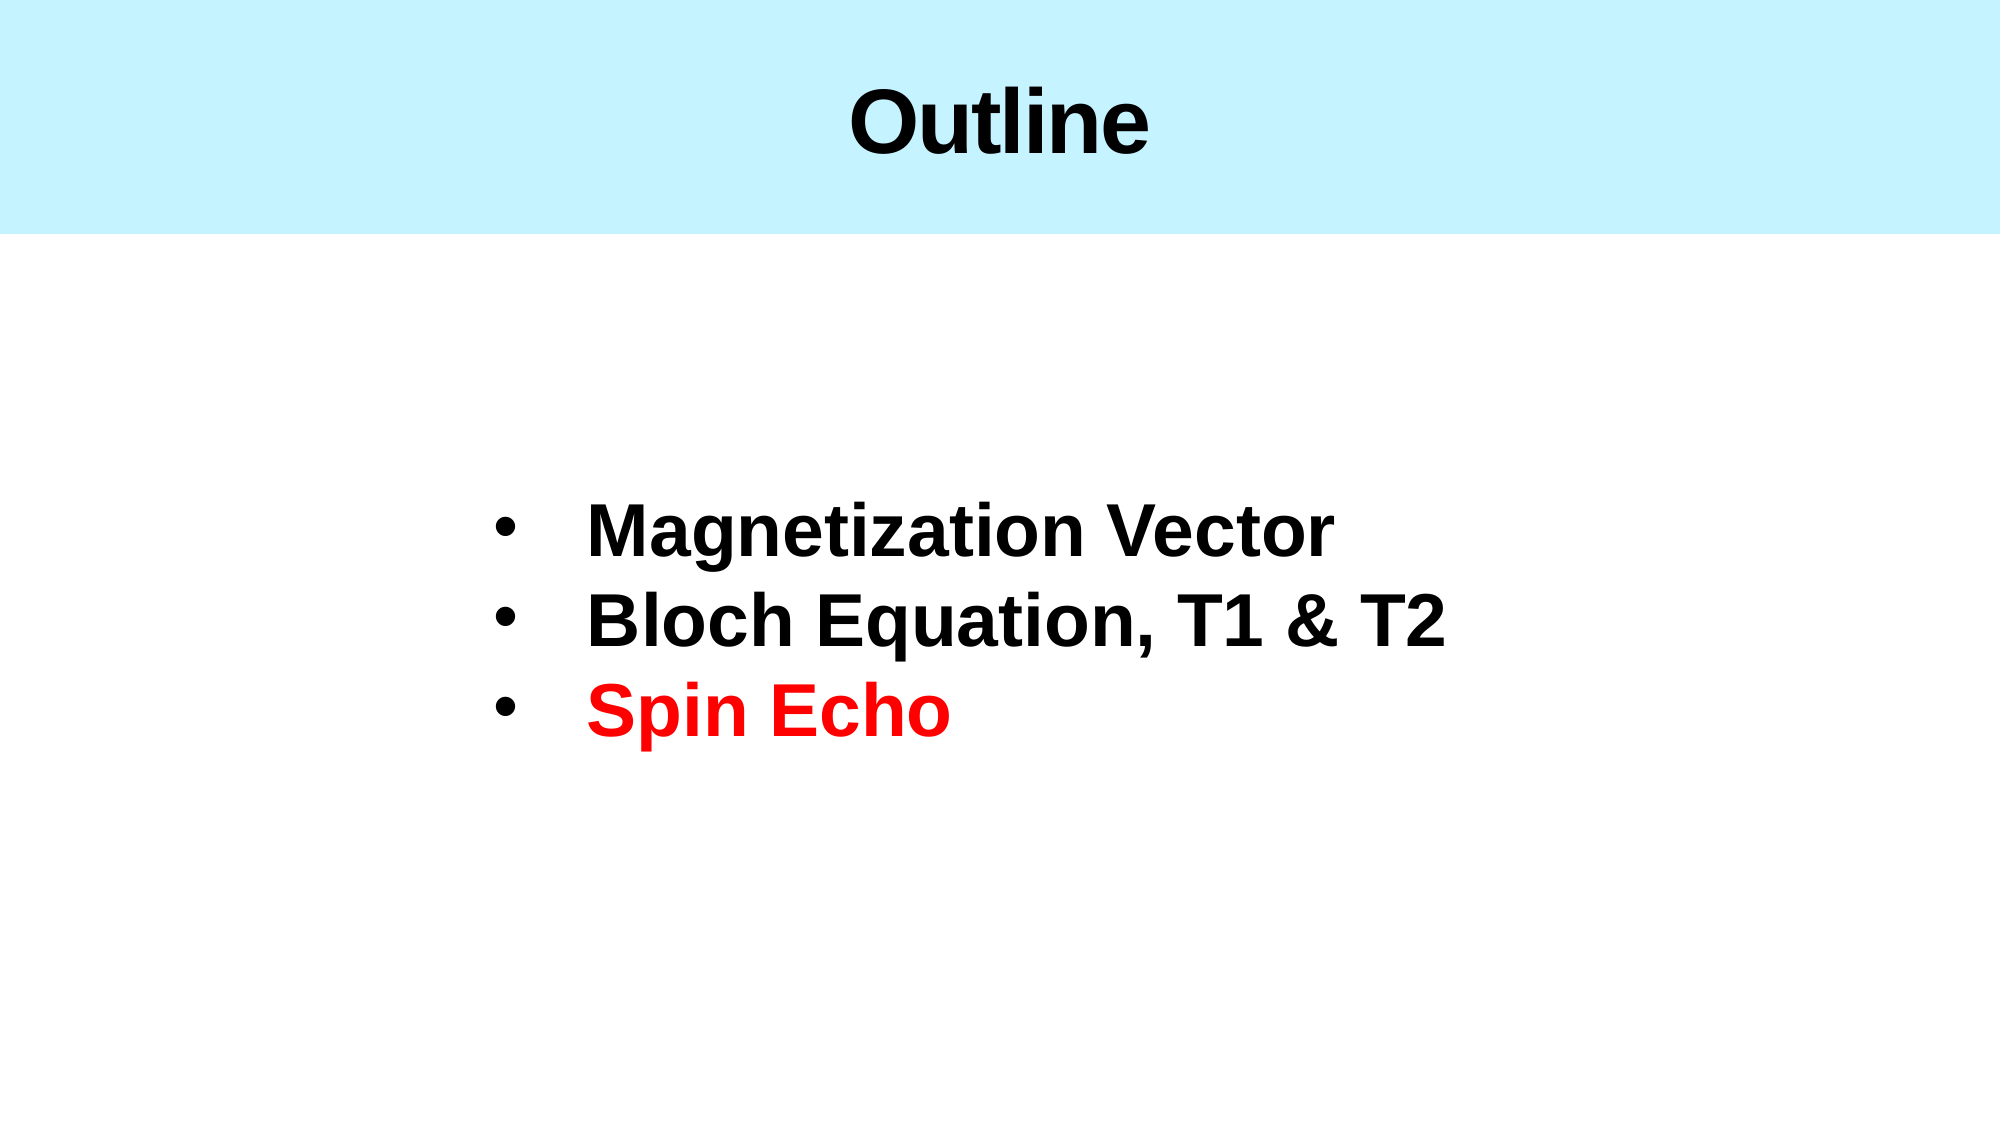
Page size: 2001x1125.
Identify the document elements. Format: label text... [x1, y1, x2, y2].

list Magnetization Vector Bloch Equation, T1 & T2 Spin Echo [478, 473, 1522, 863]
title Outline [0, 0, 2000, 234]
